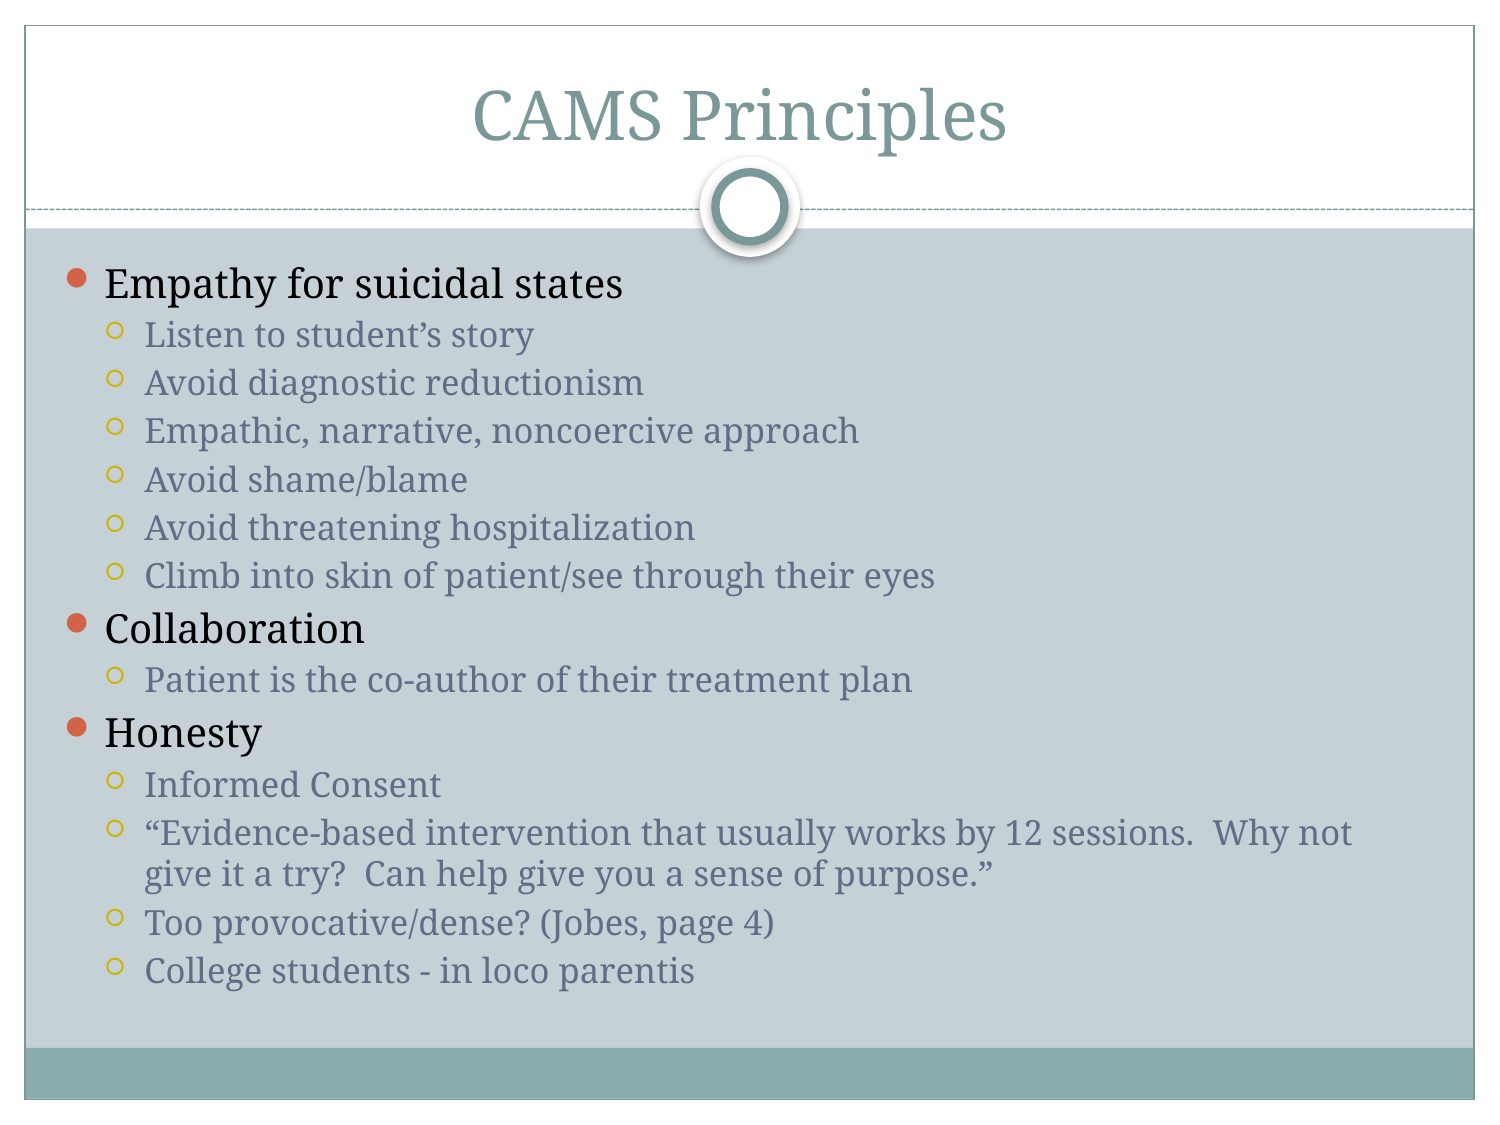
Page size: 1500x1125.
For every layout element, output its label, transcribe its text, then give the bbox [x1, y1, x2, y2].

list Empathy for suicidal states Listen to student’s story Avoid diagnostic reductionism Empathic, narrative, noncoercive approach Avoid shame/blame Avoid threatening hospitalization Climb into skin of patient/see through their eyes Collaboration Patient is the co-author of their treatment plan Honesty Informed Consent “Evidence-based intervention that usually works by 12 sessions. Why not give it a try? Can help give you a sense of purpose.” Too provocative/dense? (Jobes, page 4) College students - in loco parentis [49, 250, 1445, 1001]
title CAMS Principles [49, 37, 1450, 162]
